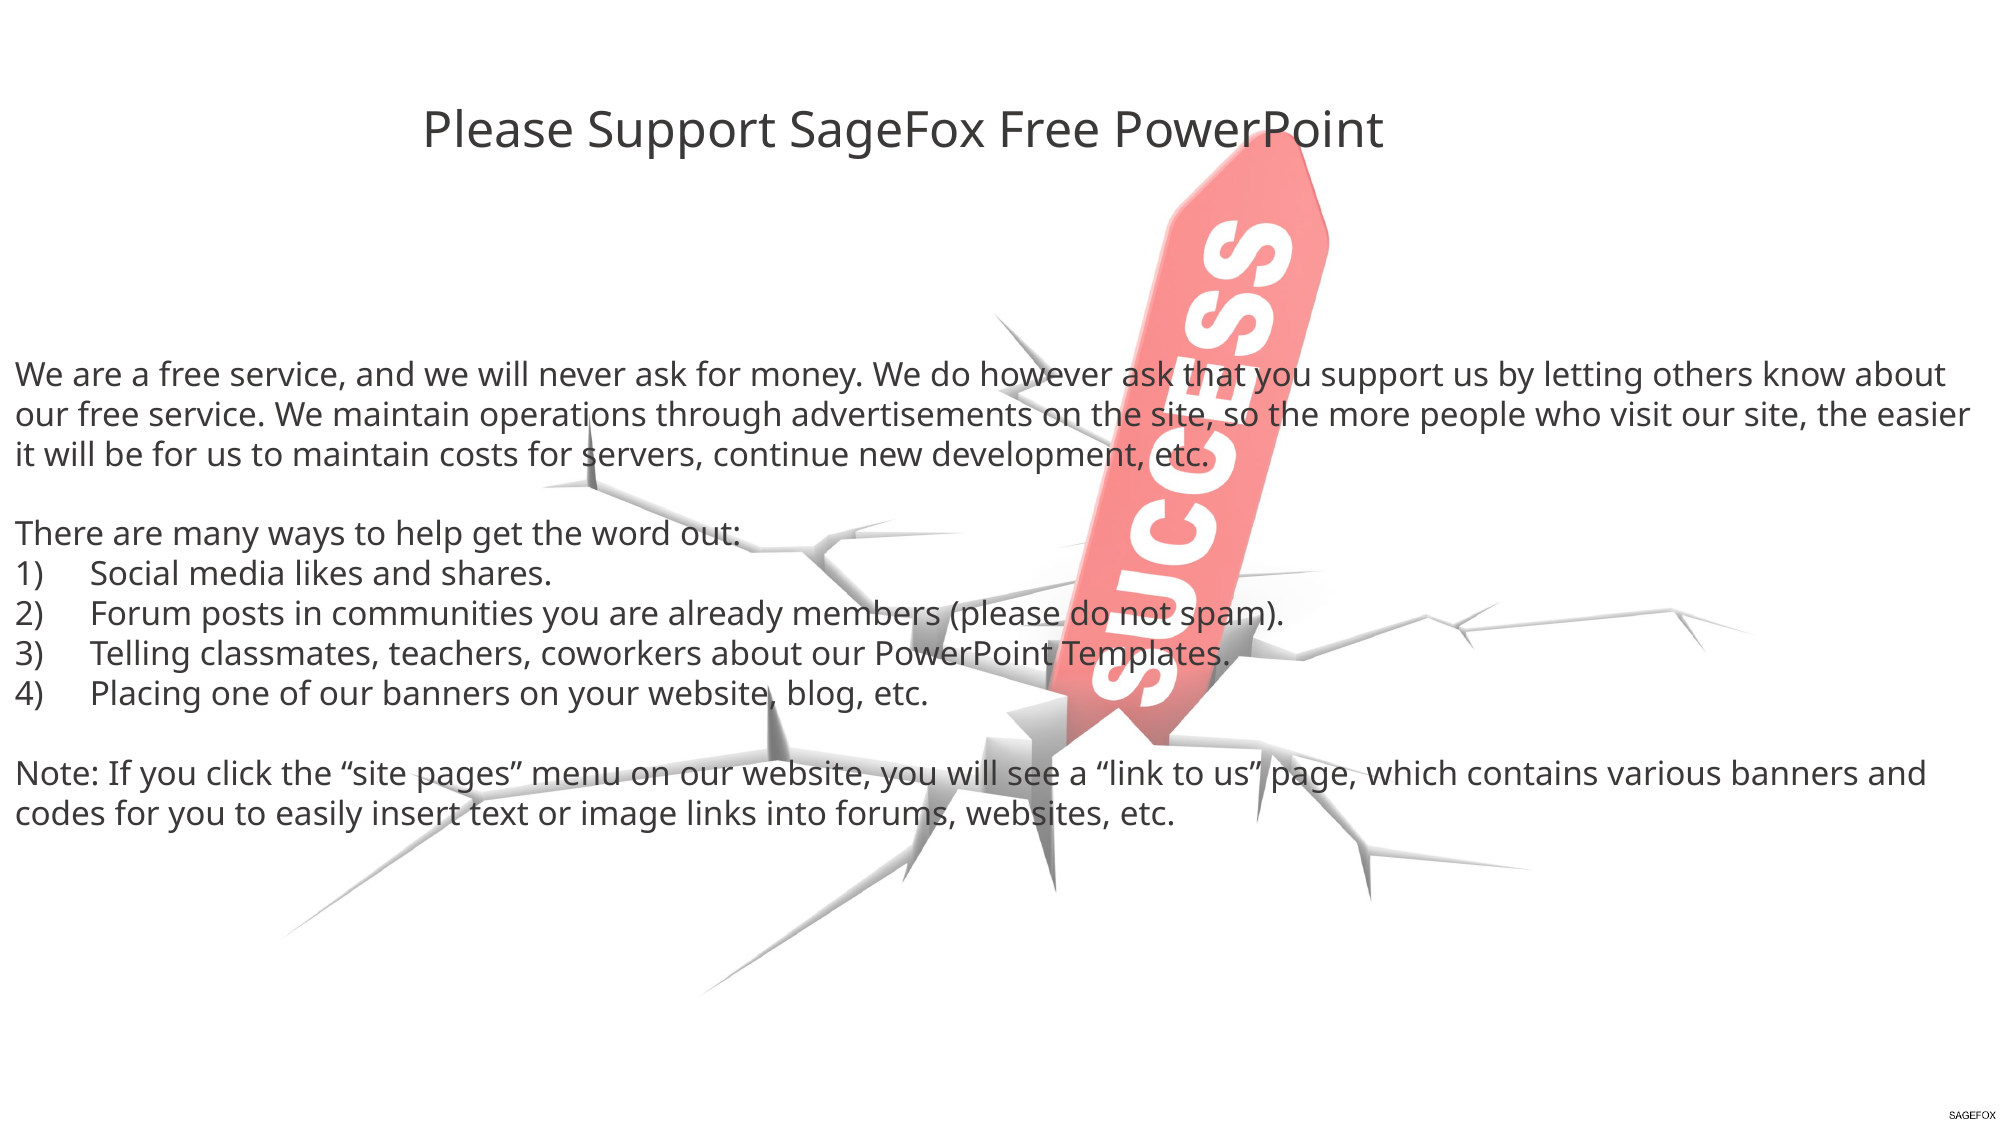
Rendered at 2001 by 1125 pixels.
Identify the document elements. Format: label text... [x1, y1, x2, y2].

text_box We are a free service, and we will never ask for money. We do however ask that you support us by letting others know about our free service. We maintain operations through advertisements on the site, so the more people who visit our site, the easier it will be for us to maintain costs for servers, continue new development, etc. There are many ways to help get the word out: Social media likes and shares. Forum posts in communities you are already members (please do not spam). Telling classmates, teachers, coworkers about our PowerPoint Templates. Placing one of our banners on your website, blog, etc. Note: If you click the “site pages” menu on our website, you will see a “link to us” page, which contains various banners and codes for you to easily insert text or image links into forums, websites, etc. [0, 0, 2000, 1125]
title Please Support SageFox Free PowerPoint [363, 72, 1444, 190]
